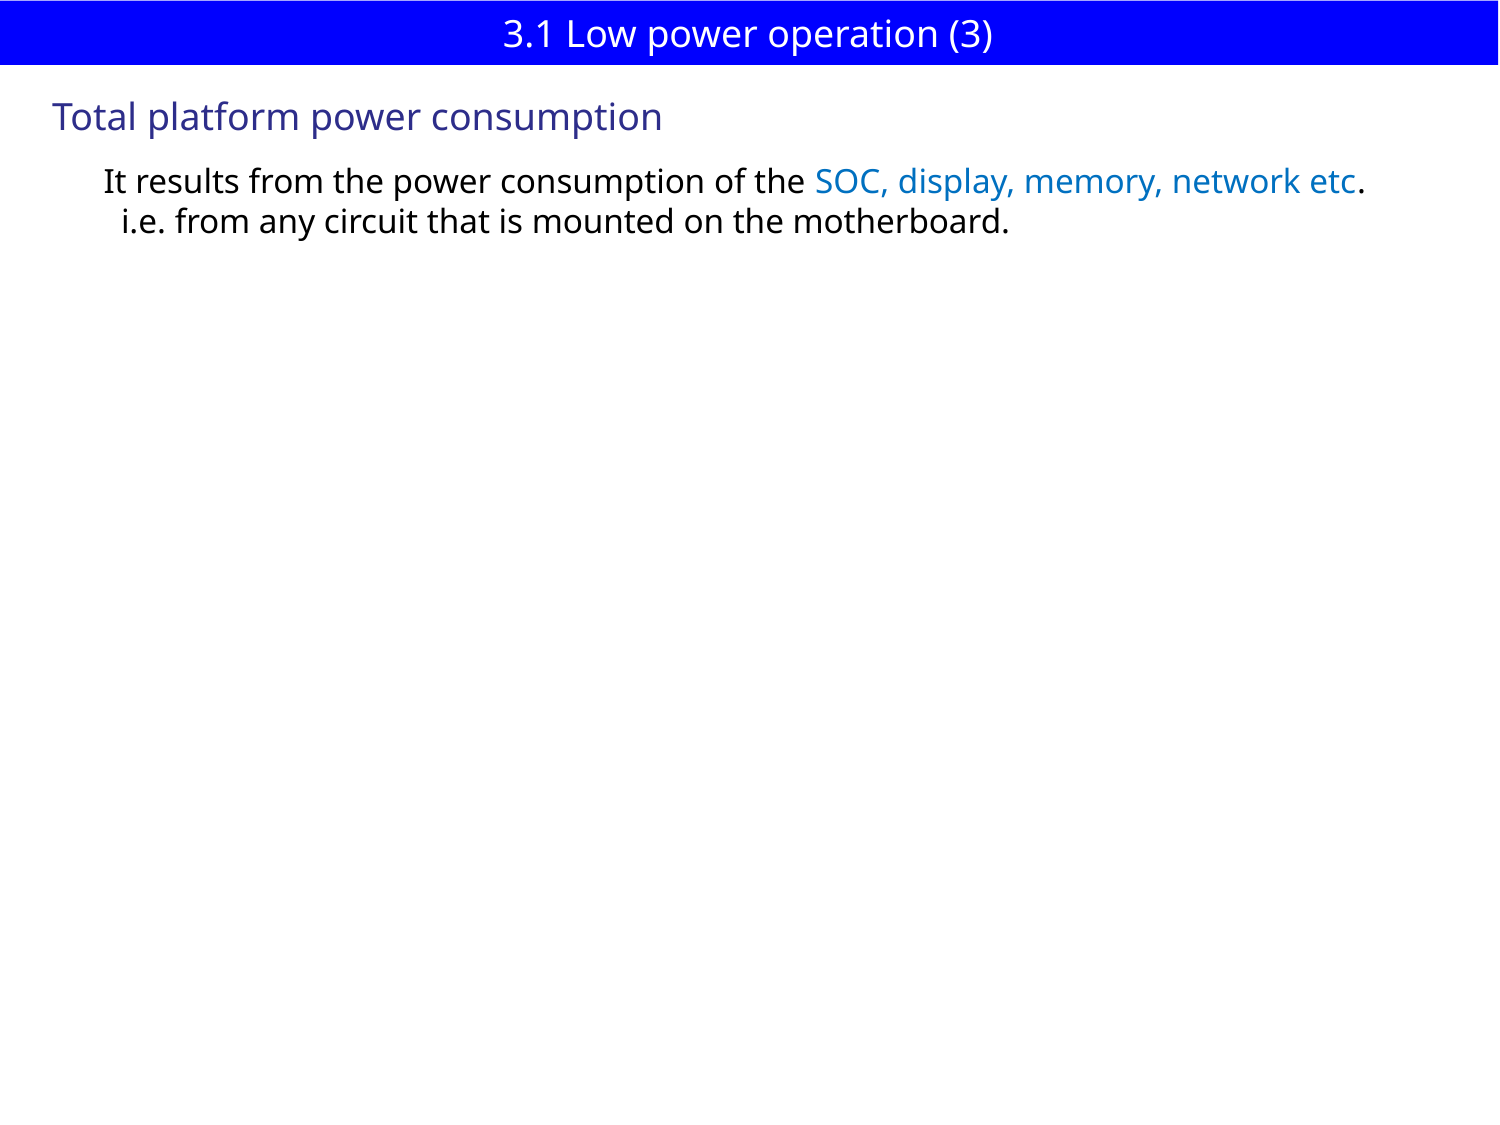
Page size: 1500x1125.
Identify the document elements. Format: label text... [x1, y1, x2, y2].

text_box Total platform power consumption [37, 85, 679, 146]
title 3.1 Low power operation (3) [0, 0, 1499, 65]
text_box It results from the power consumption of the SOC, display, memory, network etc. i.e. from any circuit that is mounted on the motherboard. [88, 152, 1390, 248]
